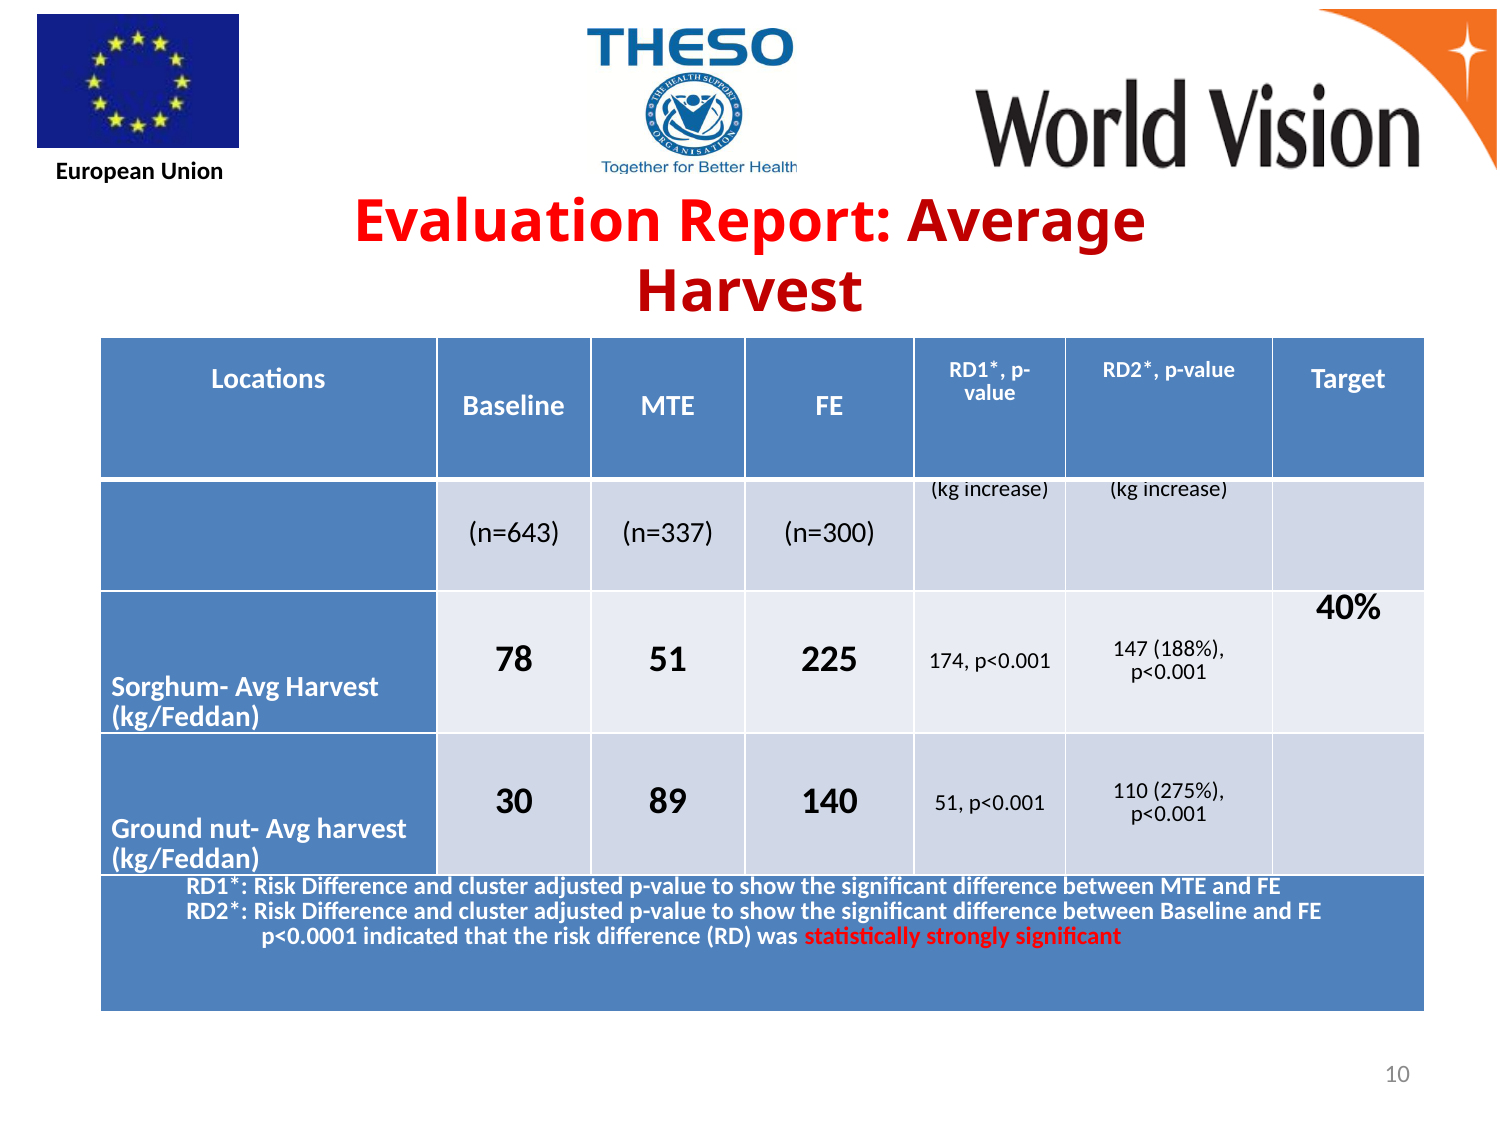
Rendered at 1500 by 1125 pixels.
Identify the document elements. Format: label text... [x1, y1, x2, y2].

table_cell 51 [592, 592, 744, 732]
table_cell [101, 482, 436, 590]
picture [974, 9, 1497, 170]
slide_number 10 [1074, 1042, 1425, 1103]
table_cell Ground nut- Avg harvest (kg/Feddan) [101, 734, 436, 874]
table_header Baseline [438, 338, 590, 477]
table_cell 40% [1273, 592, 1424, 732]
table_header Target [1273, 338, 1424, 477]
table_cell 78 [438, 592, 590, 732]
table_cell 225 [746, 592, 913, 732]
table_cell 89 [592, 734, 744, 874]
table_cell RD1*: Risk Difference and cluster adjusted p-value to show the significant difference between MTE and FE RD2*: Risk Difference and cluster adjusted p-value to show the significant difference between Baseline and FE p<0.0001 indicated that the risk difference (RD) was statistically strongly significant [101, 876, 1424, 1011]
table_header MTE [592, 338, 744, 477]
text_box European Union [41, 151, 242, 193]
table_header Locations [101, 338, 436, 477]
table_cell (n=643) [438, 482, 590, 590]
table_cell Sorghum- Avg Harvest (kg/Feddan) [101, 592, 436, 732]
table_cell 110 (275%), p<0.001 [1066, 734, 1272, 874]
table_cell (n=337) [592, 482, 744, 590]
picture [37, 14, 240, 148]
table_cell 147 (188%), p<0.001 [1066, 592, 1272, 732]
table_cell (n=300) [746, 482, 913, 590]
table_cell [1273, 482, 1424, 590]
table_cell (kg increase) [1066, 482, 1272, 590]
picture [587, 28, 797, 174]
table_cell 30 [438, 734, 590, 874]
table_cell 51, p<0.001 [915, 734, 1065, 874]
table_cell (kg increase) [915, 482, 1065, 590]
title Evaluation Report: Average Harvest [225, 193, 1275, 313]
table_cell [1273, 734, 1424, 874]
table_header RD2*, p-value [1066, 338, 1272, 477]
table_cell 140 [746, 734, 913, 874]
table_header FE [746, 338, 913, 477]
table_header RD1*, p-value [915, 338, 1065, 477]
table_cell 174, p<0.001 [915, 592, 1065, 732]
